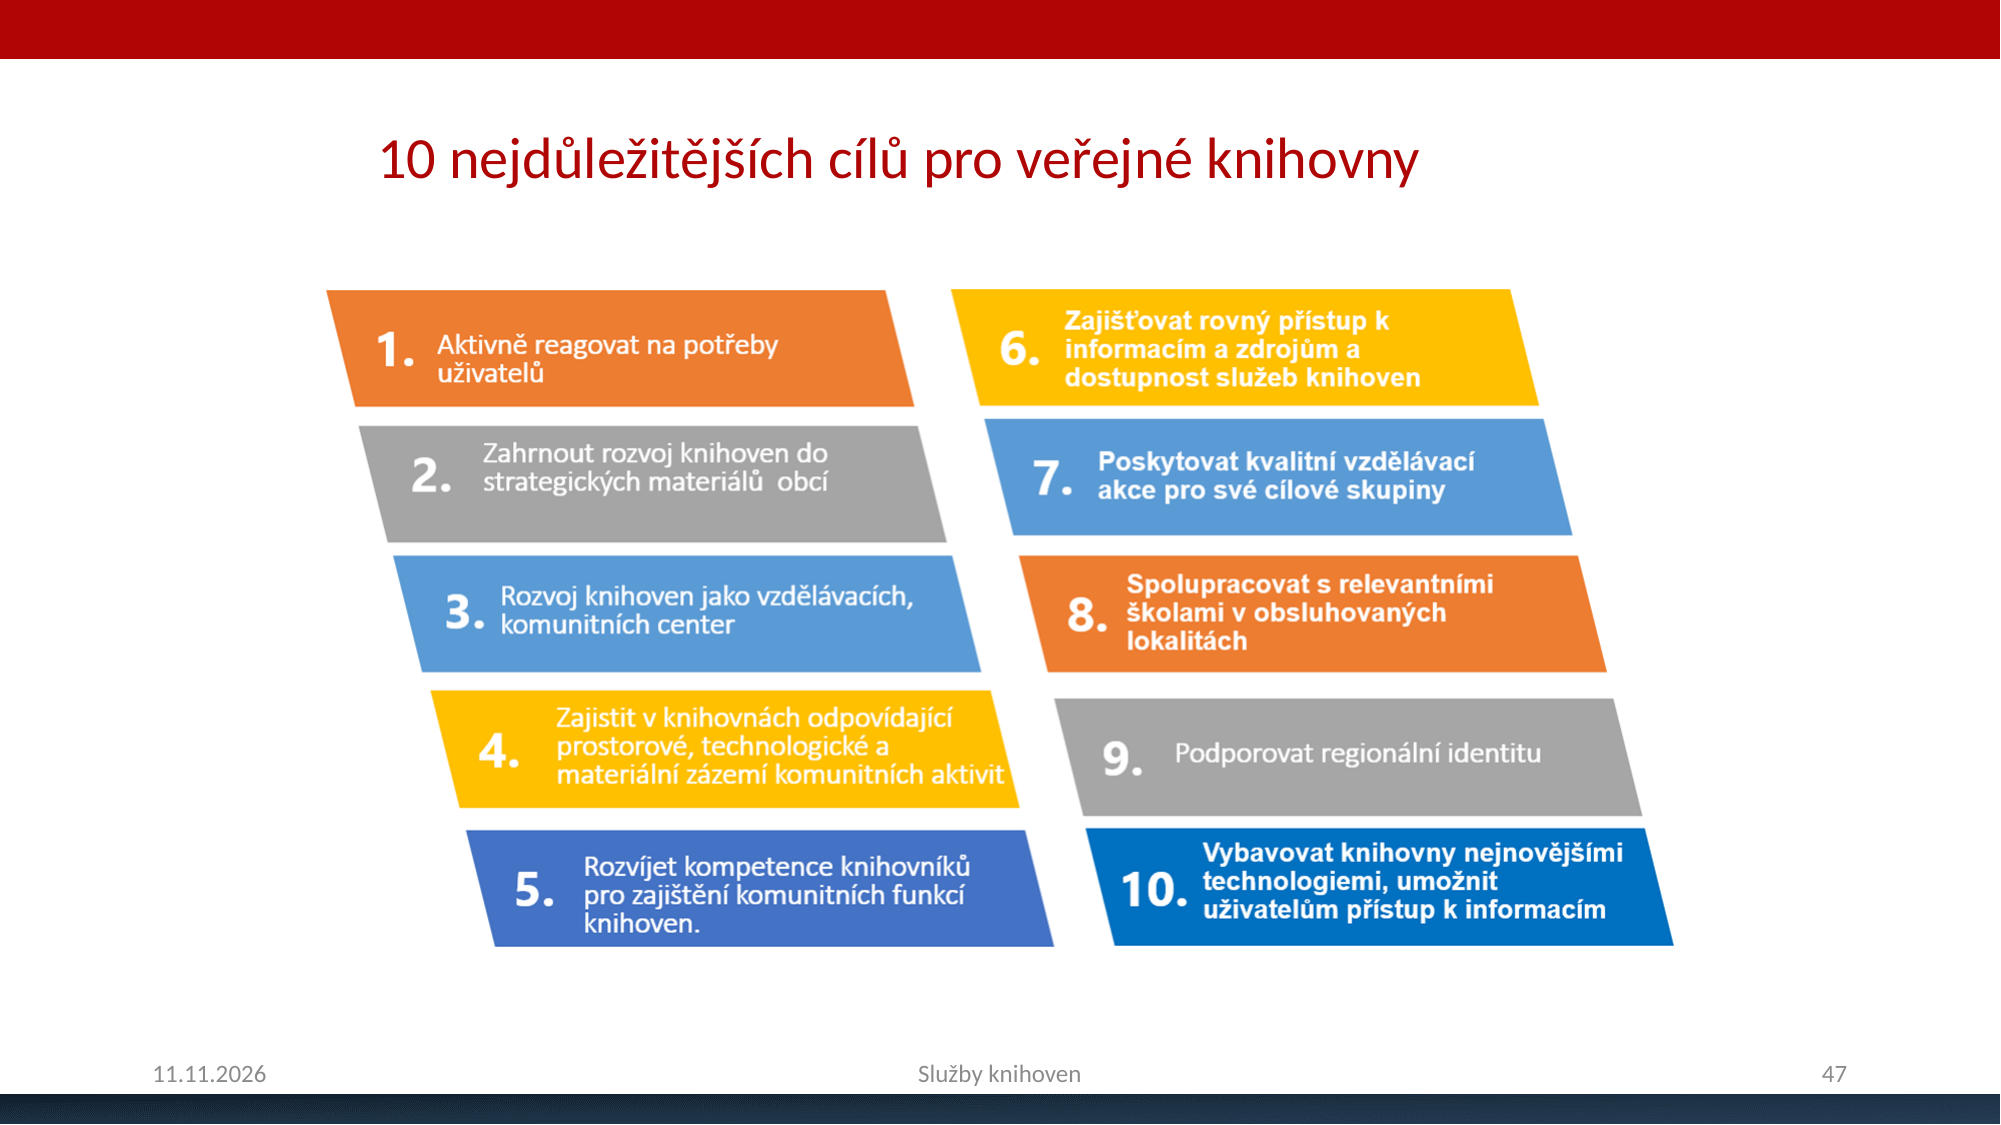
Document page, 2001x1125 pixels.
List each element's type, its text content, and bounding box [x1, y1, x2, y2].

slide_number 47 [1412, 1042, 1863, 1094]
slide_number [137, 1042, 588, 1094]
footer Služby knihoven [662, 1042, 1338, 1094]
picture [0, 0, 2000, 59]
text_box 10 nejdůležitějších cílů pro veřejné knihovny [362, 113, 1545, 198]
picture [0, 1094, 2000, 1124]
picture [314, 276, 1686, 963]
